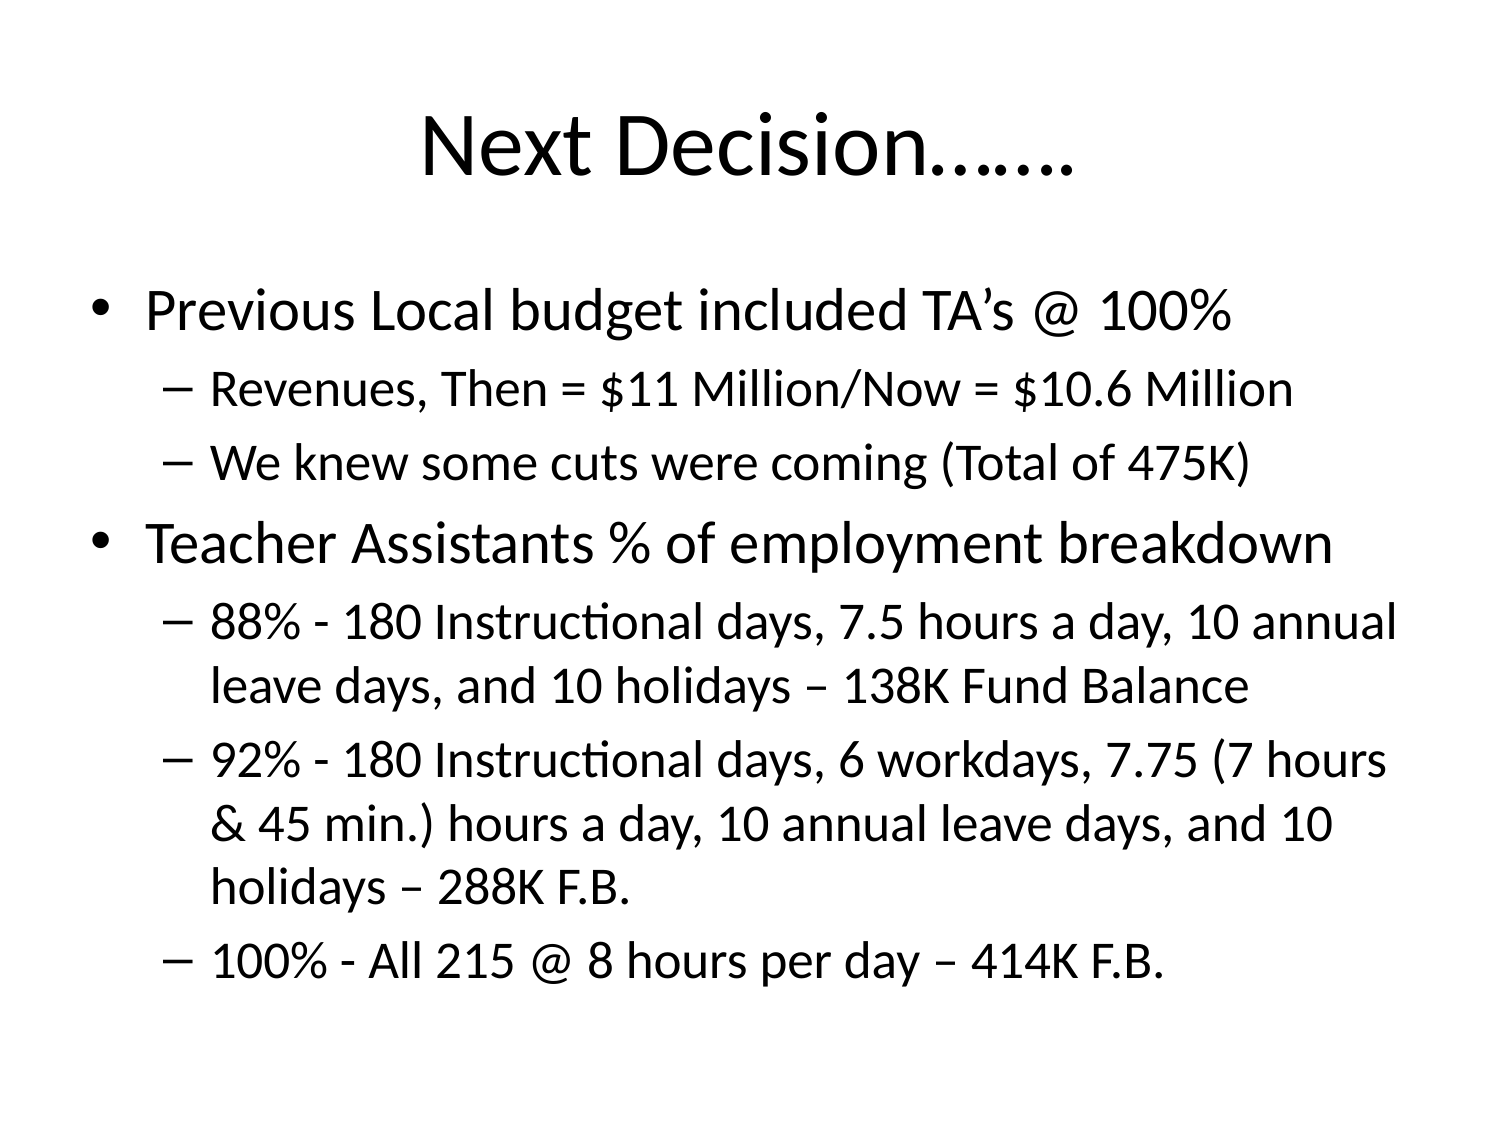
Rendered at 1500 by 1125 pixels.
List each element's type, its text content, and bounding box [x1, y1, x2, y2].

title Next Decision……. [75, 45, 1425, 233]
list Previous Local budget included TA’s @ 100% Revenues, Then = $11 Million/Now = $10.6 Million We knew some cuts were coming (Total of 475K) Teacher Assistants % of employment breakdown 88% - 180 Instructional days, 7.5 hours a day, 10 annual leave days, and 10 holidays – 138K Fund Balance 92% - 180 Instructional days, 6 workdays, 7.75 (7 hours & 45 min.) hours a day, 10 annual leave days, and 10 holidays – 288K F.B. 100% - All 215 @ 8 hours per day – 414K F.B. [75, 262, 1425, 1005]
